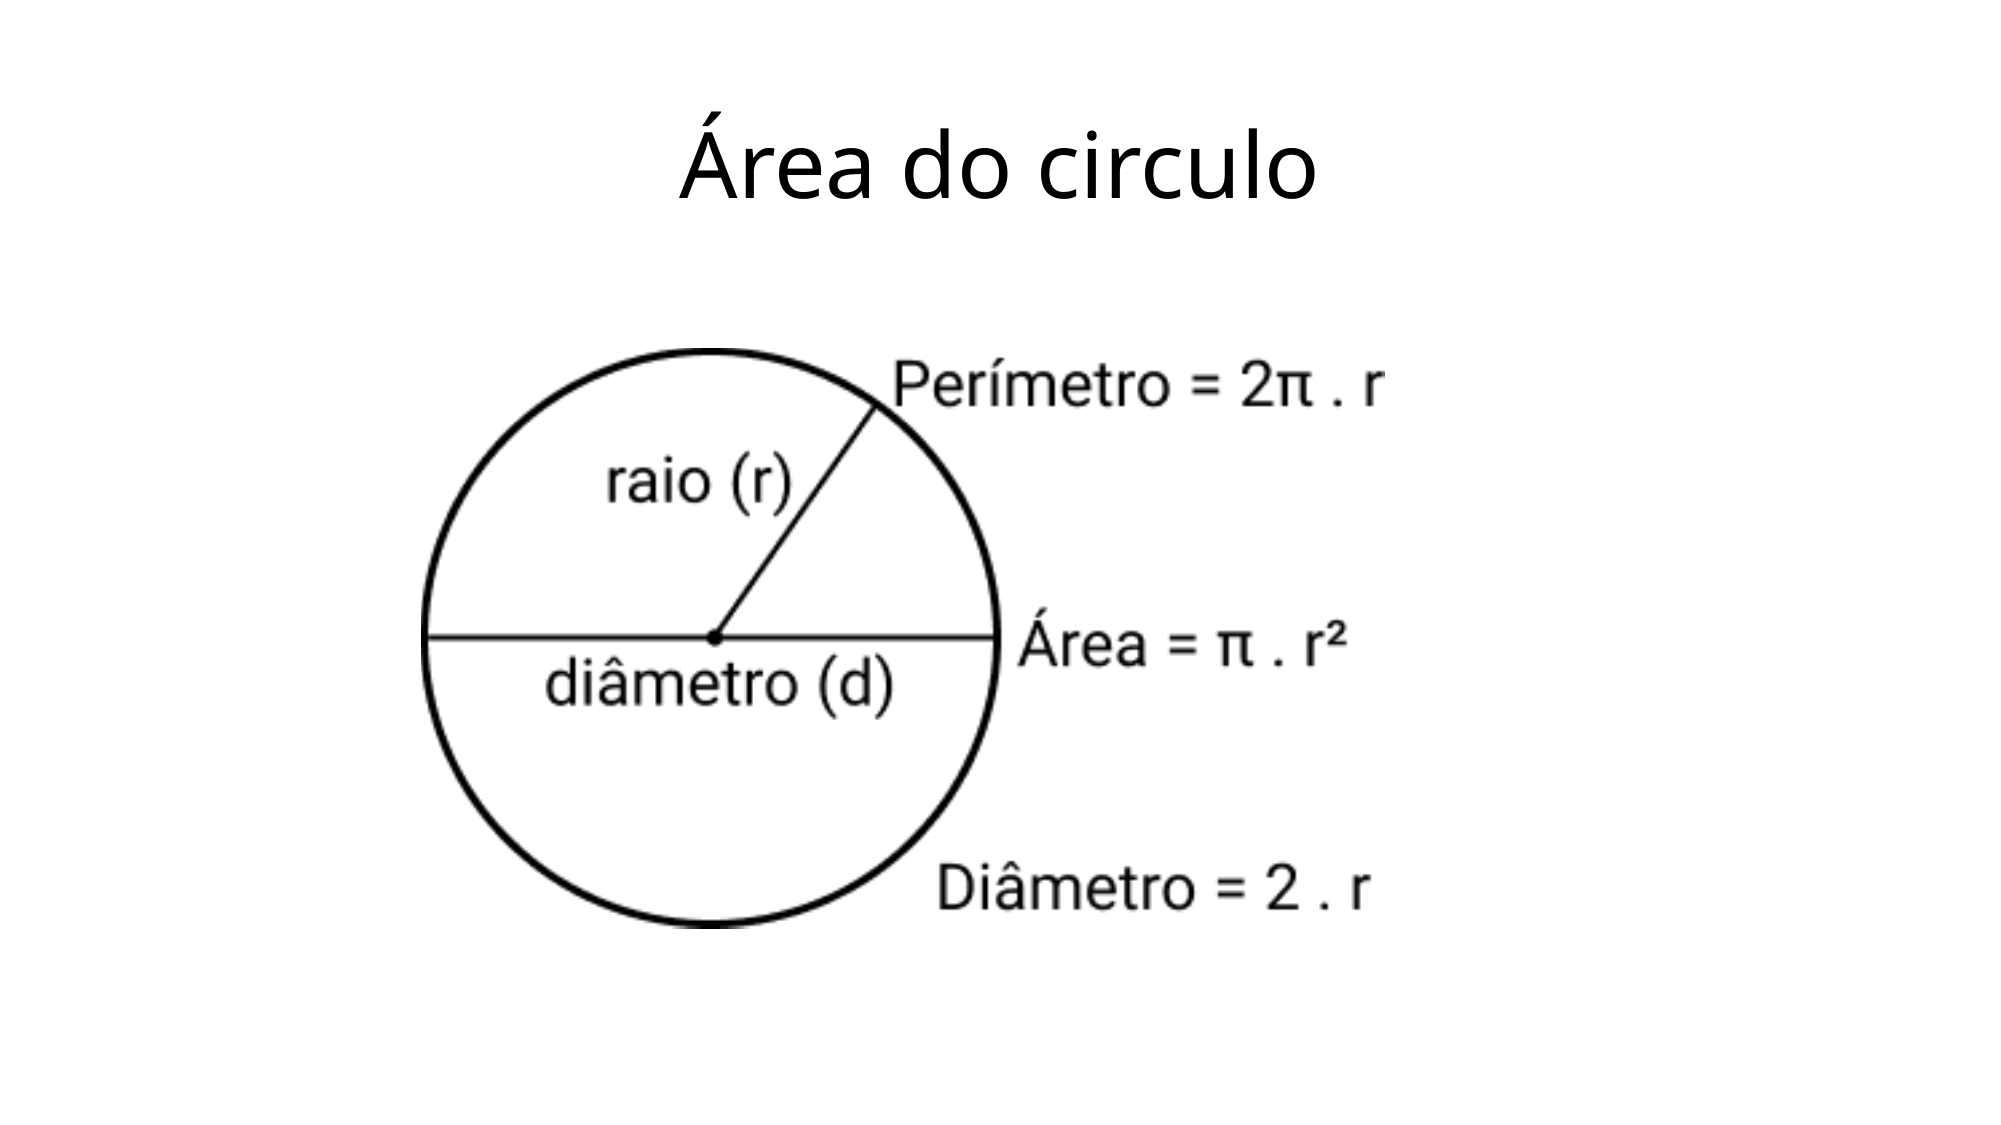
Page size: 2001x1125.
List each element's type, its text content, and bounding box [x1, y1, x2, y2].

picture [421, 348, 1385, 929]
title Área do circulo [137, 59, 1863, 278]
